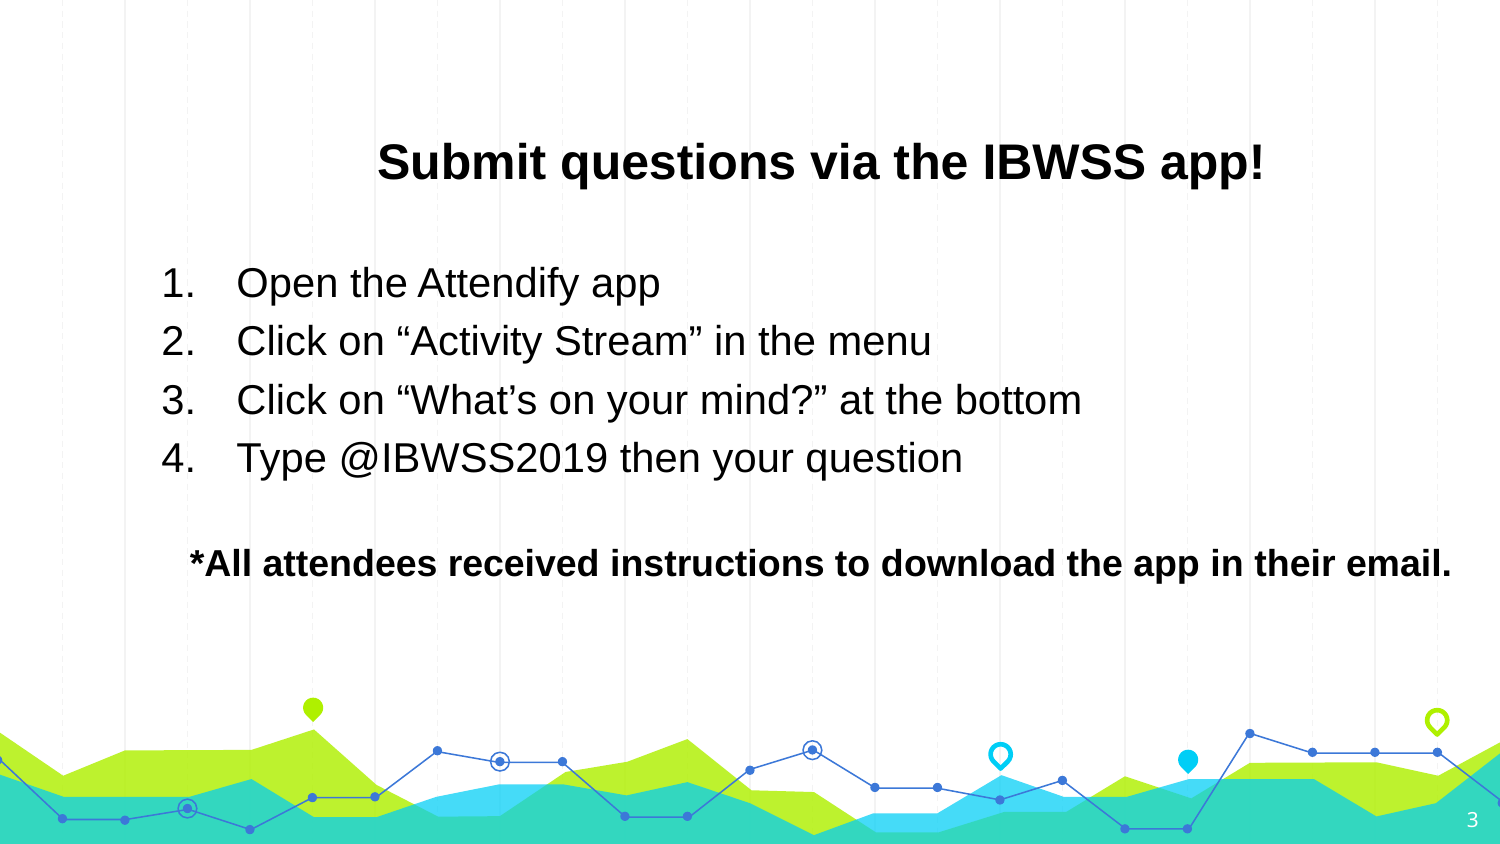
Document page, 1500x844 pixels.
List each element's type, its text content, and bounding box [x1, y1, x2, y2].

slide_number 3 [1403, 791, 1494, 844]
text_box Submit questions via the IBWSS app! Open the Attendify app Click on “Activity Stream” in the menu Click on “What’s on your mind?” at the bottom Type @IBWSS2019 then your question *All attendees received instructions to download the app in their email. [146, 121, 1497, 396]
